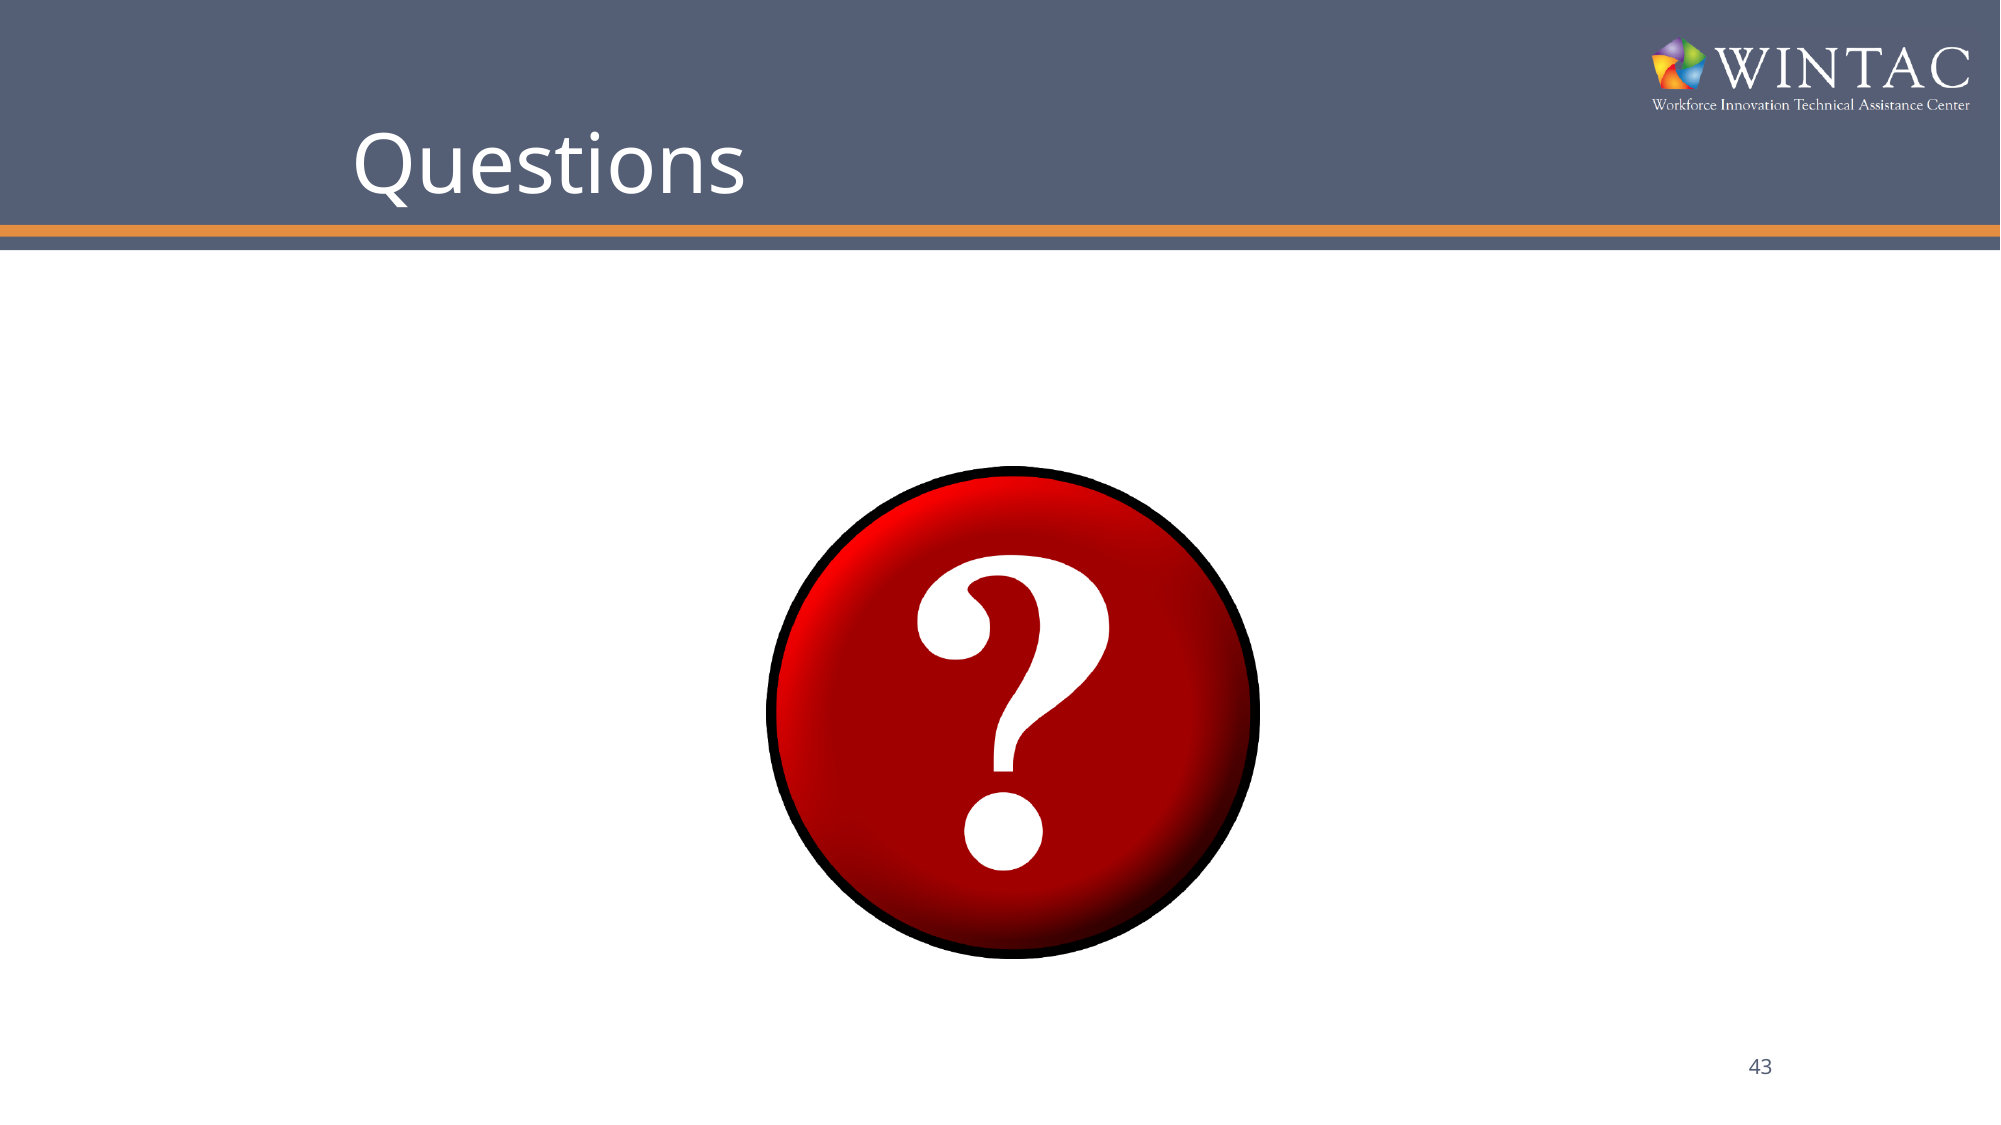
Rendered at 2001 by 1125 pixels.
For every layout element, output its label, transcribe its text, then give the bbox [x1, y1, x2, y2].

picture [766, 465, 1260, 959]
slide_number 43 [1562, 1045, 1788, 1091]
picture [1641, 27, 1981, 120]
title Questions [336, 49, 1804, 220]
